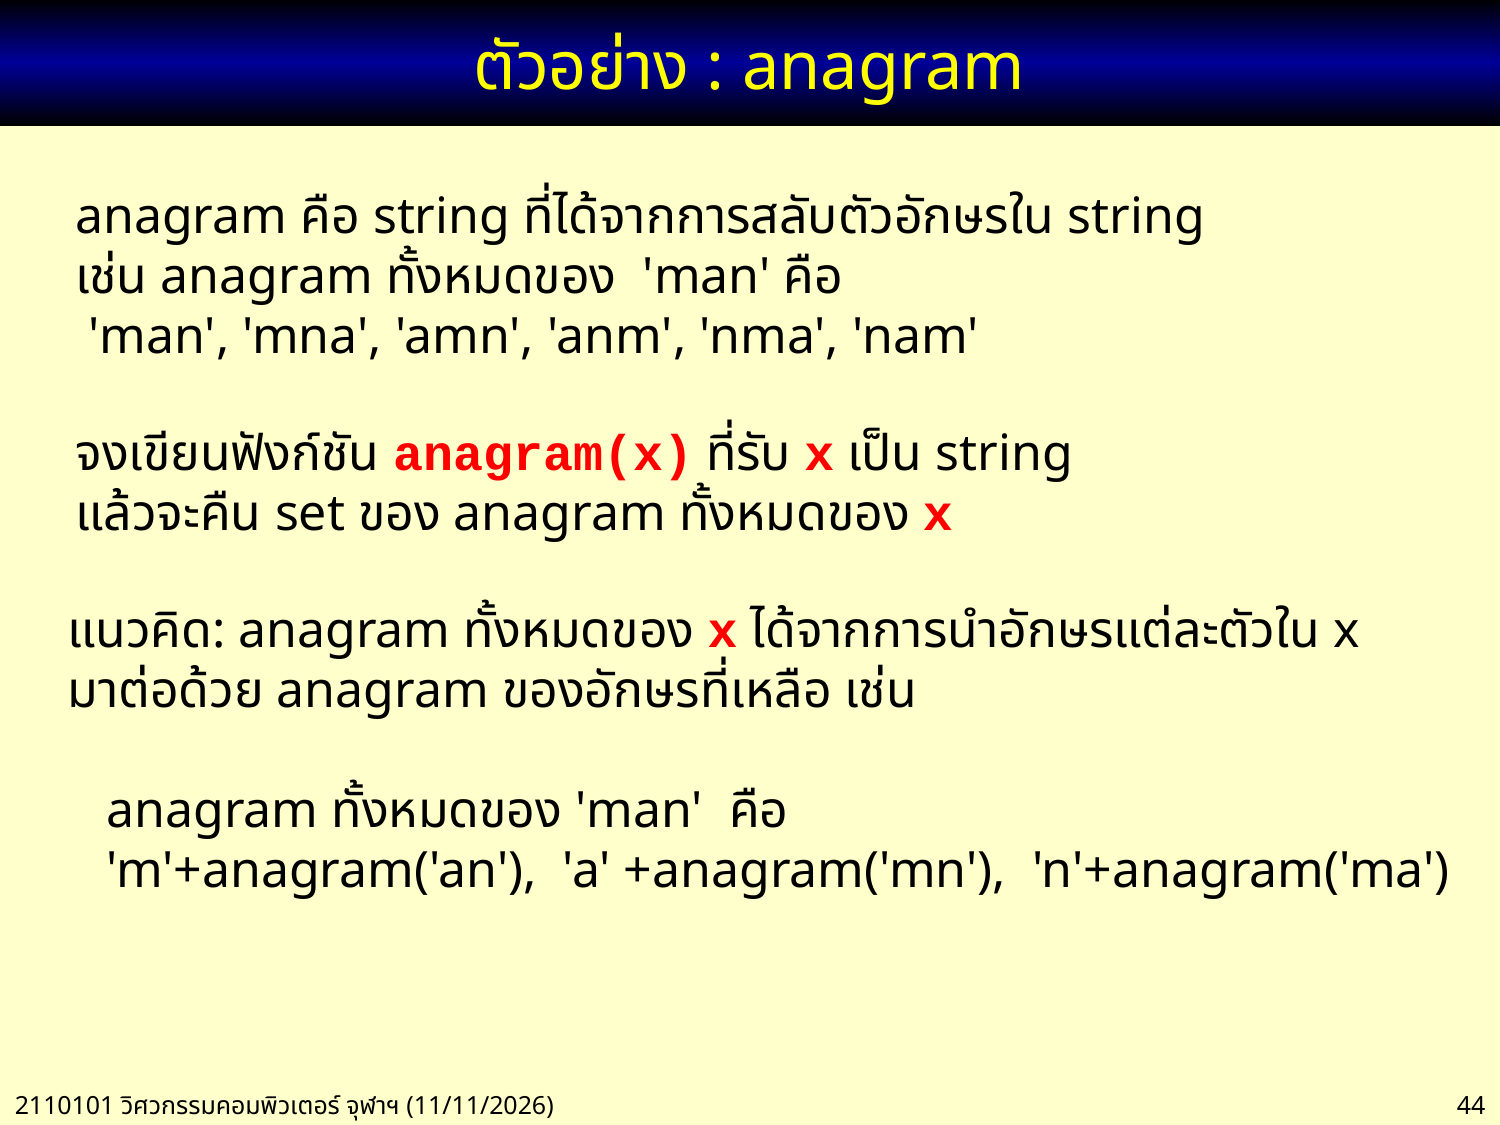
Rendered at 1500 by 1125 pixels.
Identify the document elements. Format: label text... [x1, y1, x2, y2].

text_box anagram คือ string ที่ได้จากการสลับตัวอักษรใน string เช่น anagram ทั้งหมดของ 'man' คือ 'man', 'mna', 'amn', 'anm', 'nma', 'nam' [60, 176, 1234, 372]
text_box แนวคิด: anagram ทั้งหมดของ x ได้จากการนำอักษรแต่ละตัวใน x มาต่อด้วย anagram ของอักษรที่เหลือ เช่น anagram ทั้งหมดของ 'man' คือ 'm'+anagram('an'), 'a' +anagram('mn'), 'n'+anagram('ma') [52, 589, 1471, 905]
text_box จงเขียนฟังก์ชัน anagram(x) ที่รับ x เป็น string แล้วจะคืน set ของ anagram ทั้งหมดของ x [61, 413, 1089, 549]
title ตัวอย่าง : anagram [0, 0, 1500, 126]
